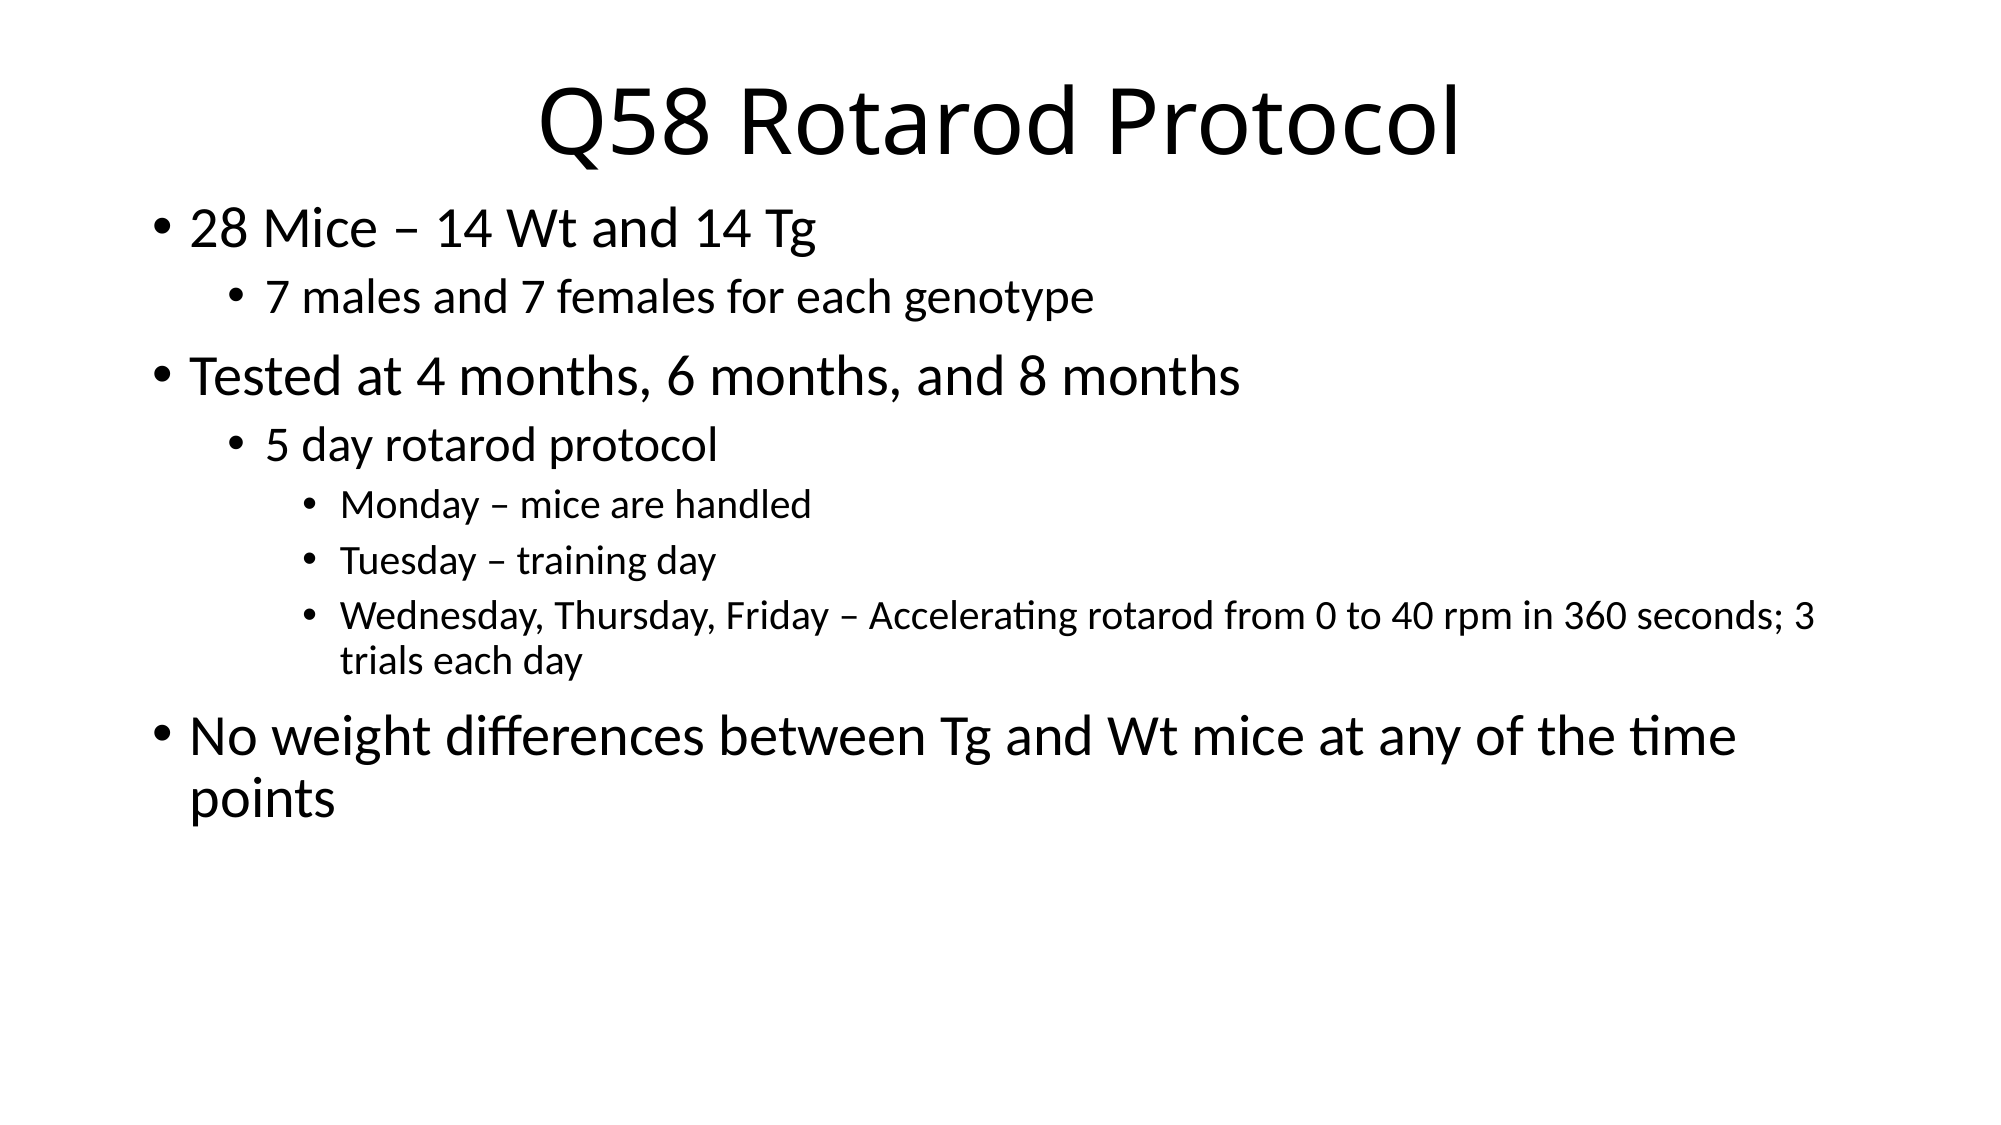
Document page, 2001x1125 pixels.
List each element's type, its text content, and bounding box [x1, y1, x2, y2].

list 28 Mice – 14 Wt and 14 Tg 7 males and 7 females for each genotype Tested at 4 months, 6 months, and 8 months 5 day rotarod protocol Monday – mice are handled Tuesday – training day Wednesday, Thursday, Friday – Accelerating rotarod from 0 to 40 rpm in 360 seconds; 3 trials each day No weight differences between Tg and Wt mice at any of the time points [137, 189, 1863, 1014]
title Q58 Rotarod Protocol [137, 59, 1863, 189]
